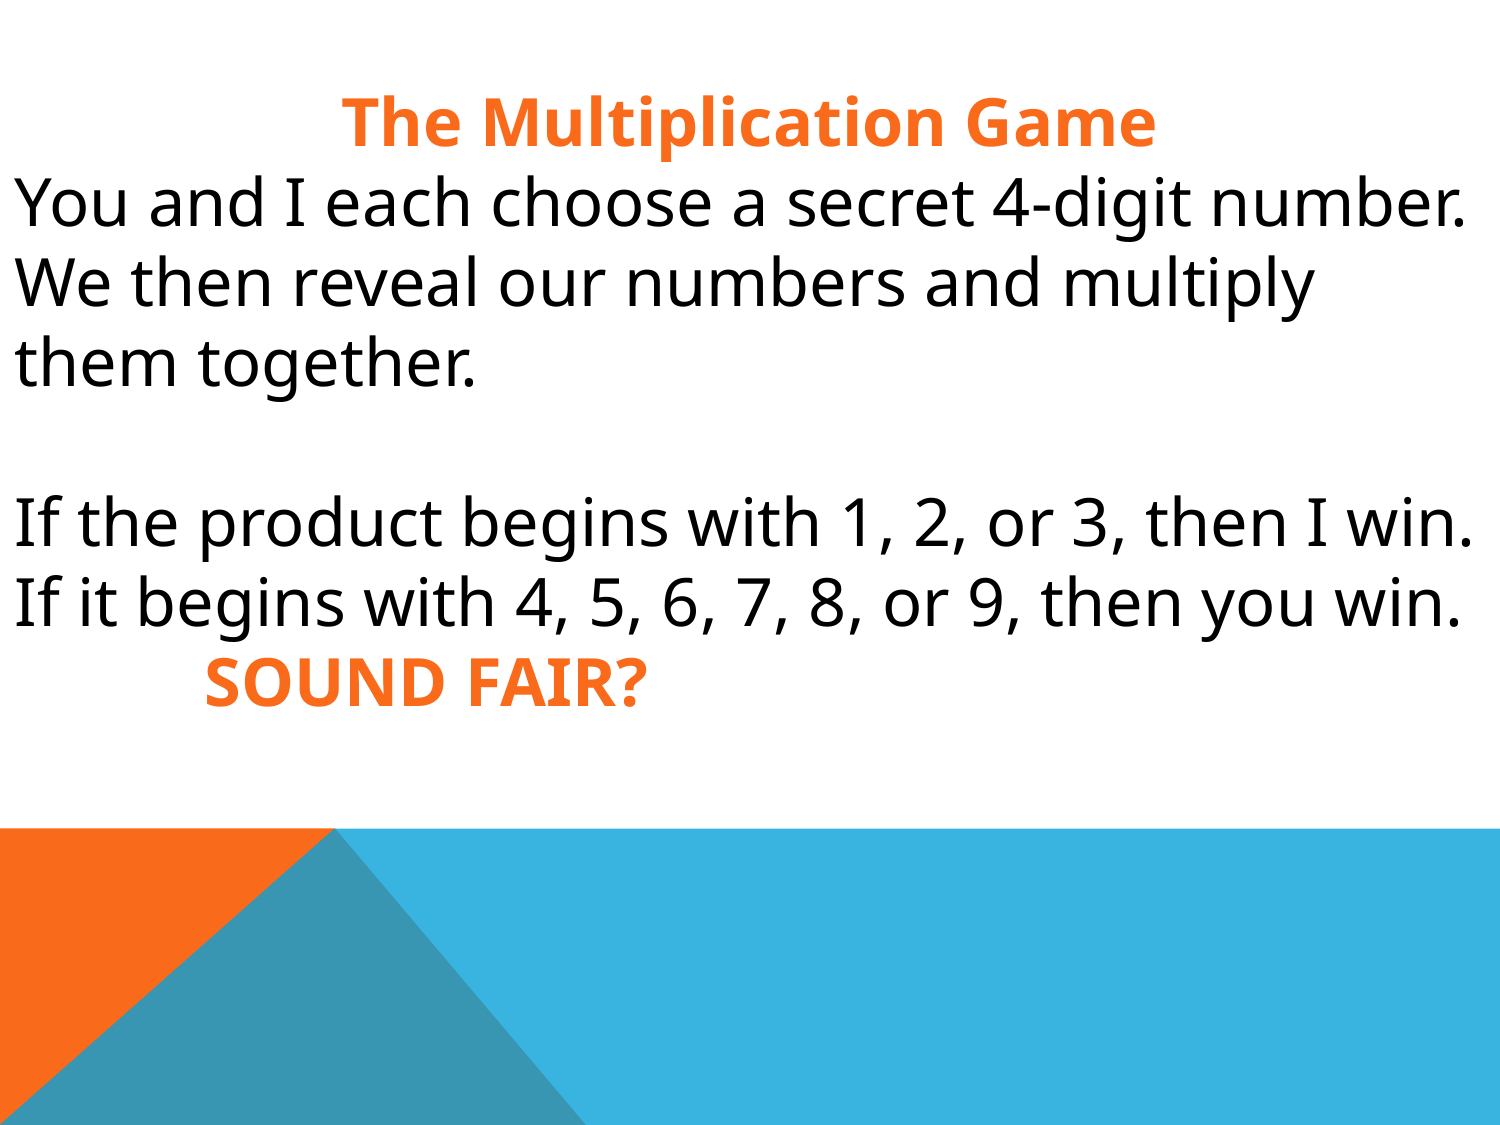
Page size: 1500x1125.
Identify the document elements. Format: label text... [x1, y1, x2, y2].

text_box The Multiplication Game You and I each choose a secret 4-digit number. We then reveal our numbers and multiply them together. If the product begins with 1, 2, or 3, then I win. If it begins with 4, 5, 6, 7, 8, or 9, then you win. SOUND FAIR? [0, 72, 1500, 728]
